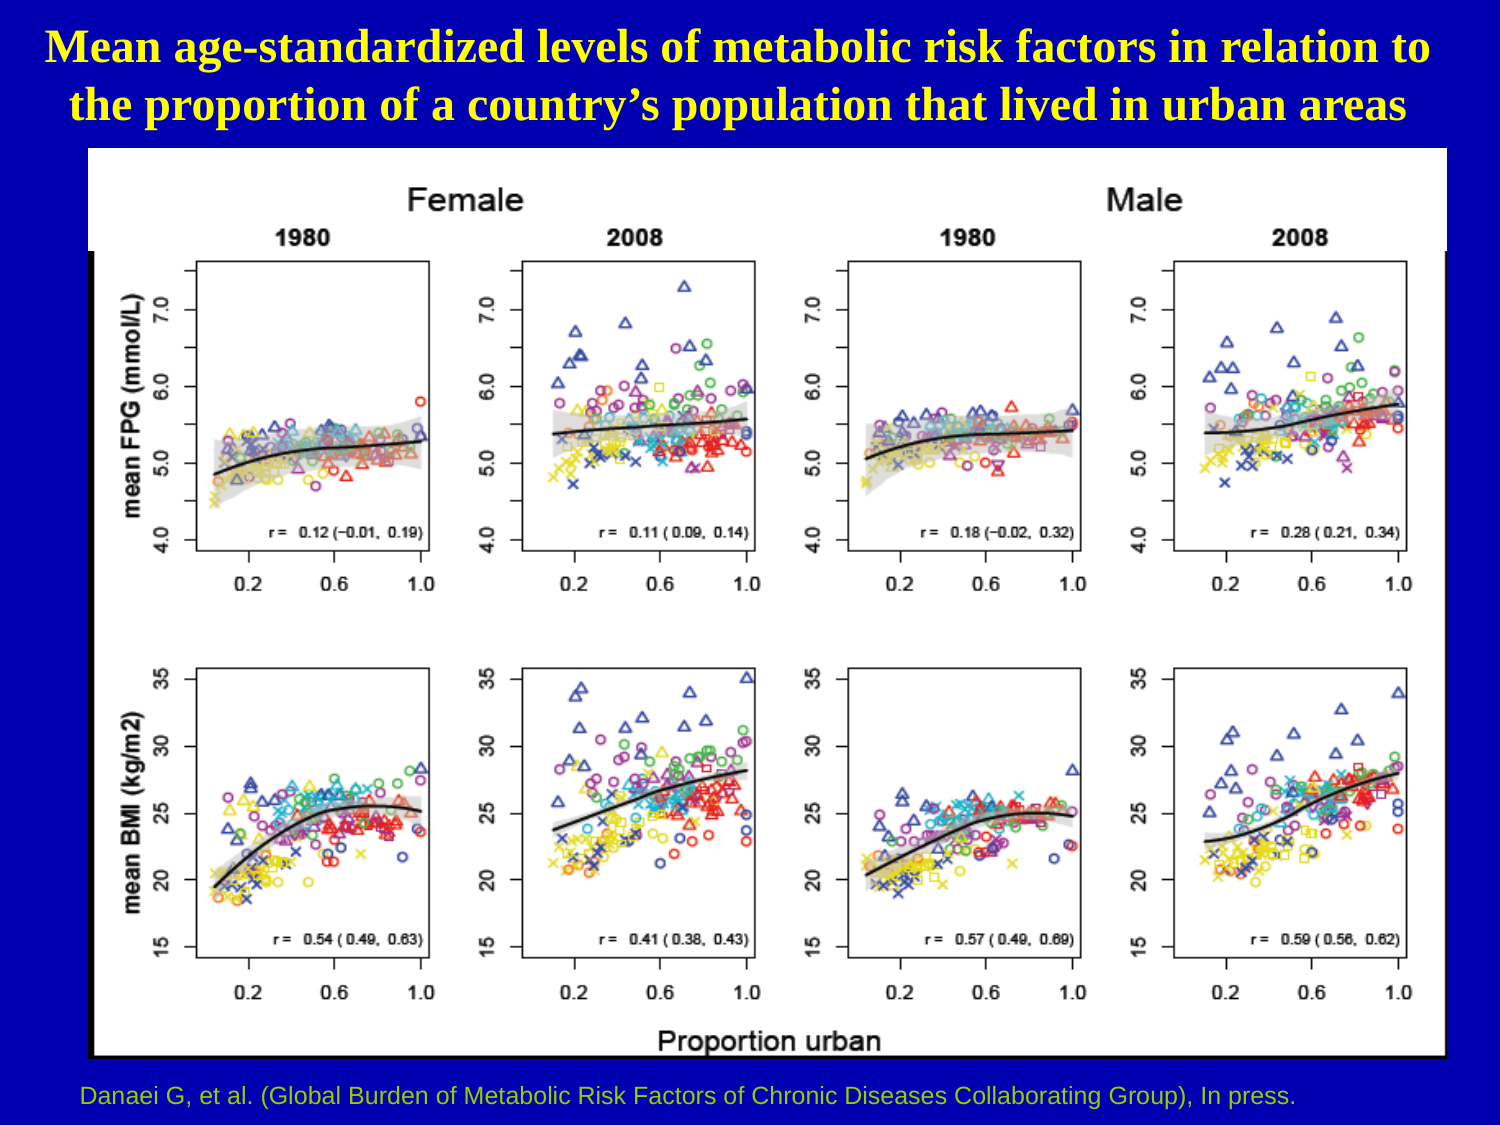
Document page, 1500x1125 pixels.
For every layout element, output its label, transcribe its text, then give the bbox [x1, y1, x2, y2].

picture [88, 148, 1448, 1059]
text_box Danaei G, et al. (Global Burden of Metabolic Risk Factors of Chronic Diseases Collaborating Group), In press. [64, 1072, 1317, 1117]
title Mean age-standardized levels of metabolic risk factors in relation to the proportion of a country’s population that lived in urban areas [0, 7, 1479, 138]
